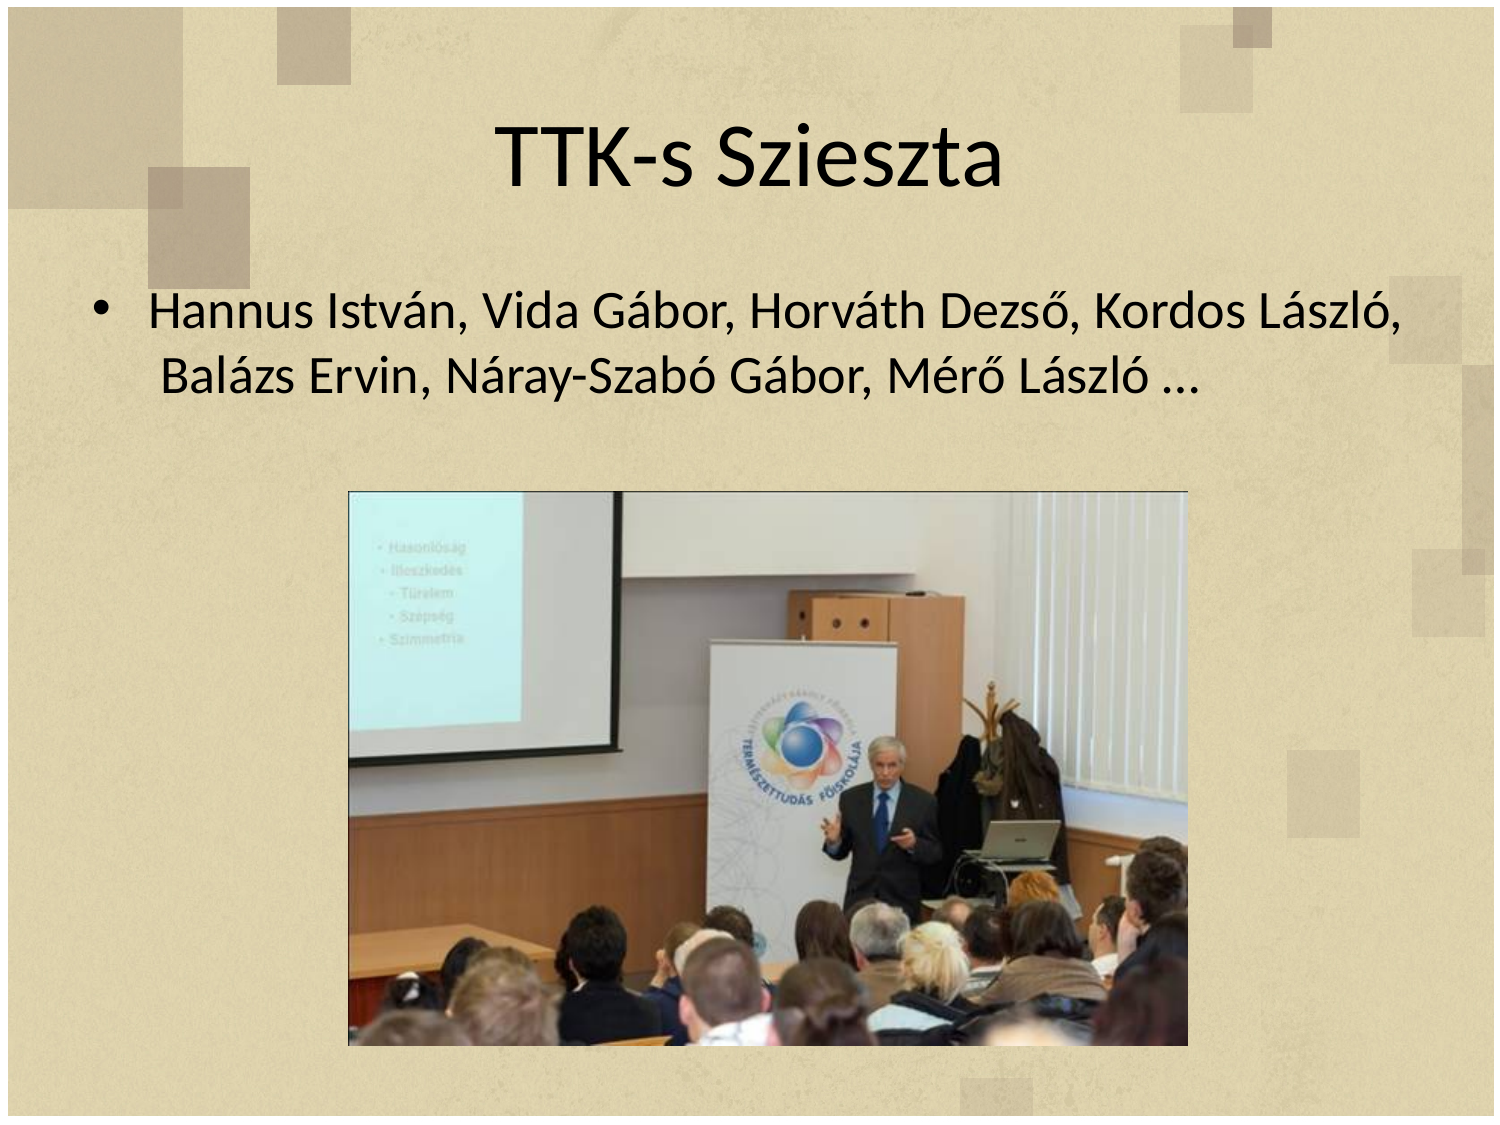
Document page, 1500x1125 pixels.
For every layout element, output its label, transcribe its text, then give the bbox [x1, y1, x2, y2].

list Hannus István, Vida Gábor, Horváth Dezső, Kordos László, Balázs Ervin, Náray-Szabó Gábor, Mérő László … [76, 267, 1427, 1010]
picture [0, 0, 1500, 1125]
title TTK-s Szieszta [75, 66, 1425, 233]
